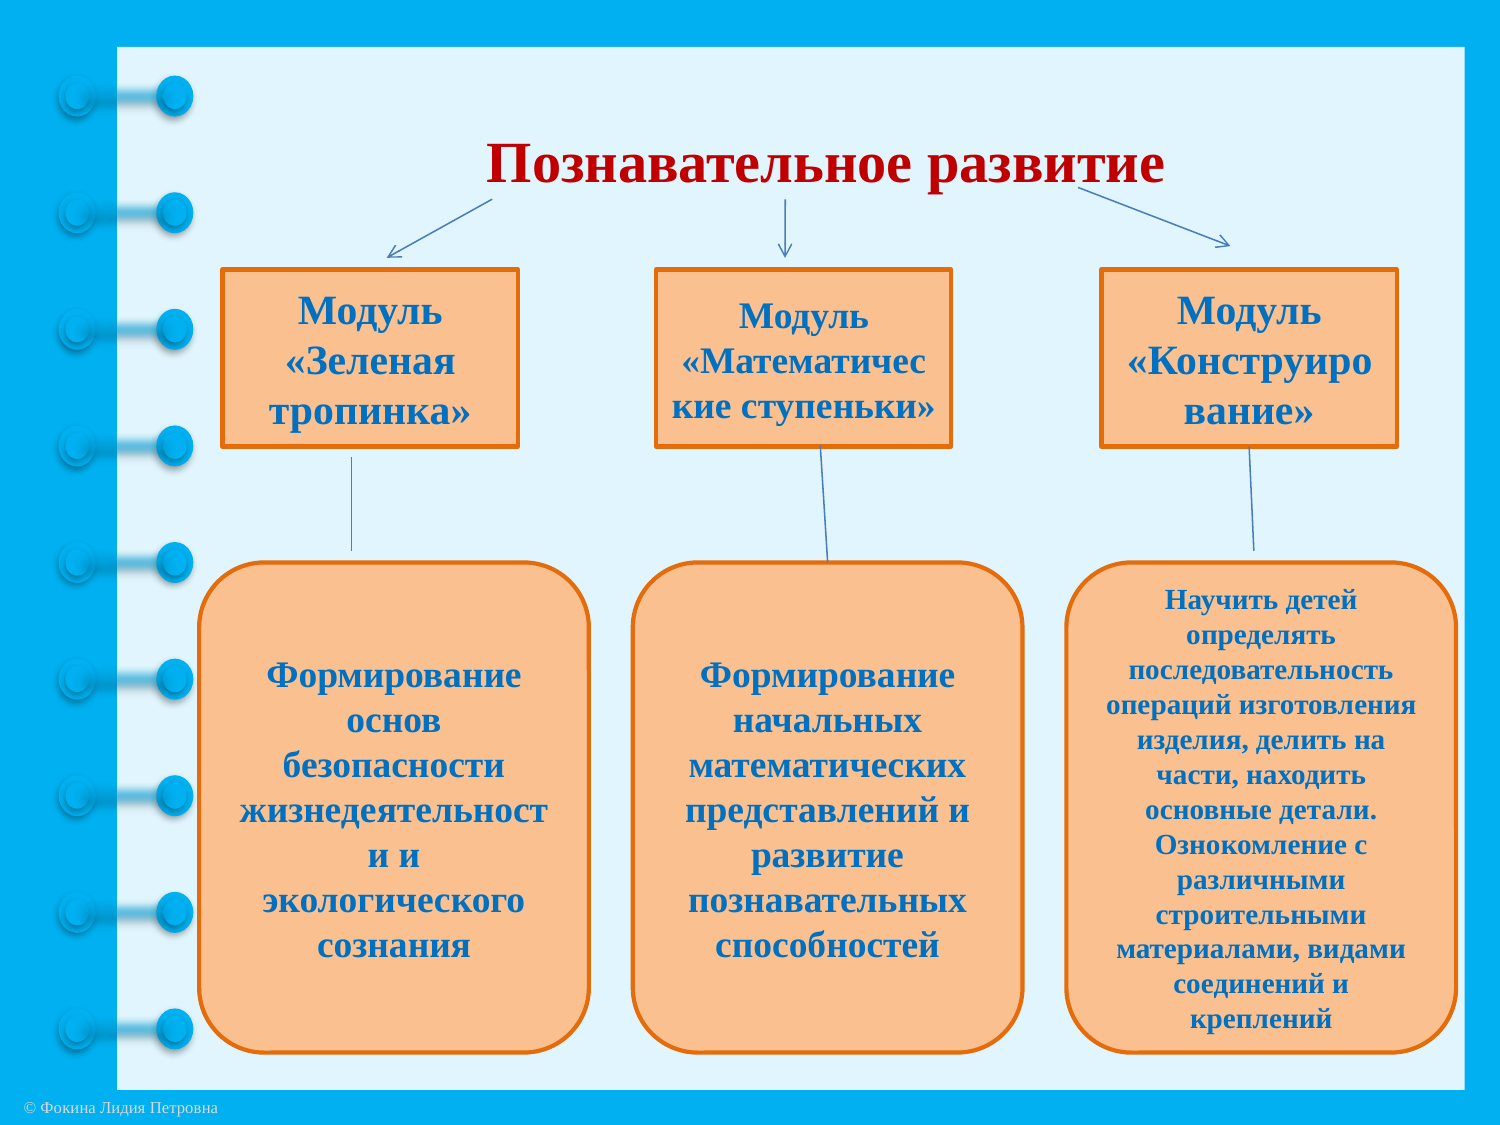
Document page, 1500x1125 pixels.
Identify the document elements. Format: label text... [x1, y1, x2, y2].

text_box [386, 198, 493, 258]
text_box Формирование начальных математических представлений и развитие познавательных способностей [630, 560, 1025, 1055]
text_box Модуль «Конструирование» [1099, 267, 1399, 449]
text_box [1077, 187, 1231, 247]
text_box Познавательное развитие [257, 117, 1395, 202]
text_box Формирование основ безопасности жизнедеятельности и экологического сознания [197, 560, 591, 1055]
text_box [765, 499, 883, 508]
text_box Модуль «Зеленая тропинка» [220, 267, 520, 449]
text_box Модуль «Математические ступеньки» [654, 267, 953, 449]
text_box Научить детей определять последовательность операций изготовления изделия, делить на части, находить основные детали. Ознокомление с различными строительными материалами, видами соединений и креплений [1064, 560, 1459, 1055]
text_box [1199, 496, 1304, 502]
